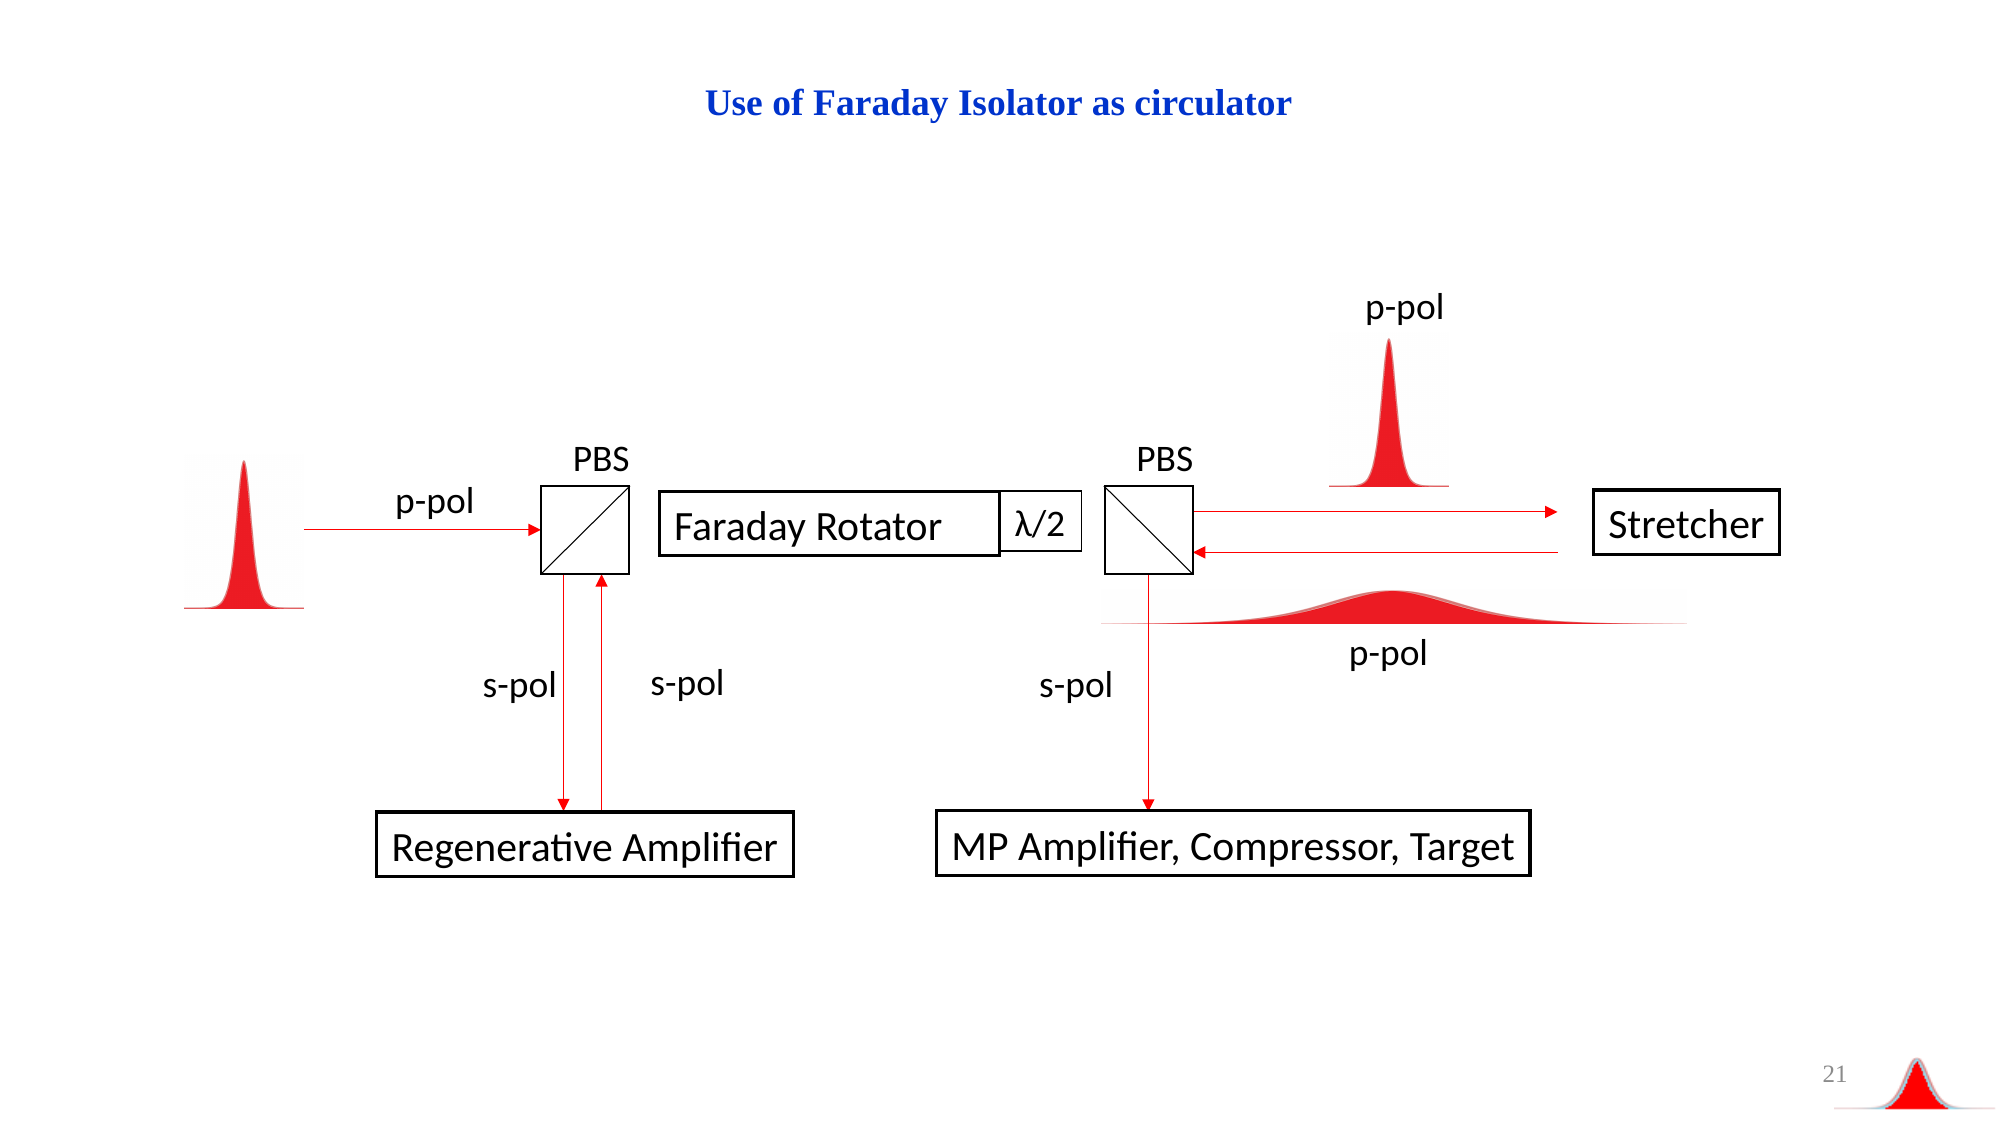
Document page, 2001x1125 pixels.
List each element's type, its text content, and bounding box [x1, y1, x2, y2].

text_box Use of Faraday Isolator as circulator [690, 70, 1308, 131]
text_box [184, 274, 1816, 878]
text_box 21 [1412, 1042, 1863, 1103]
picture [1834, 1057, 2000, 1111]
